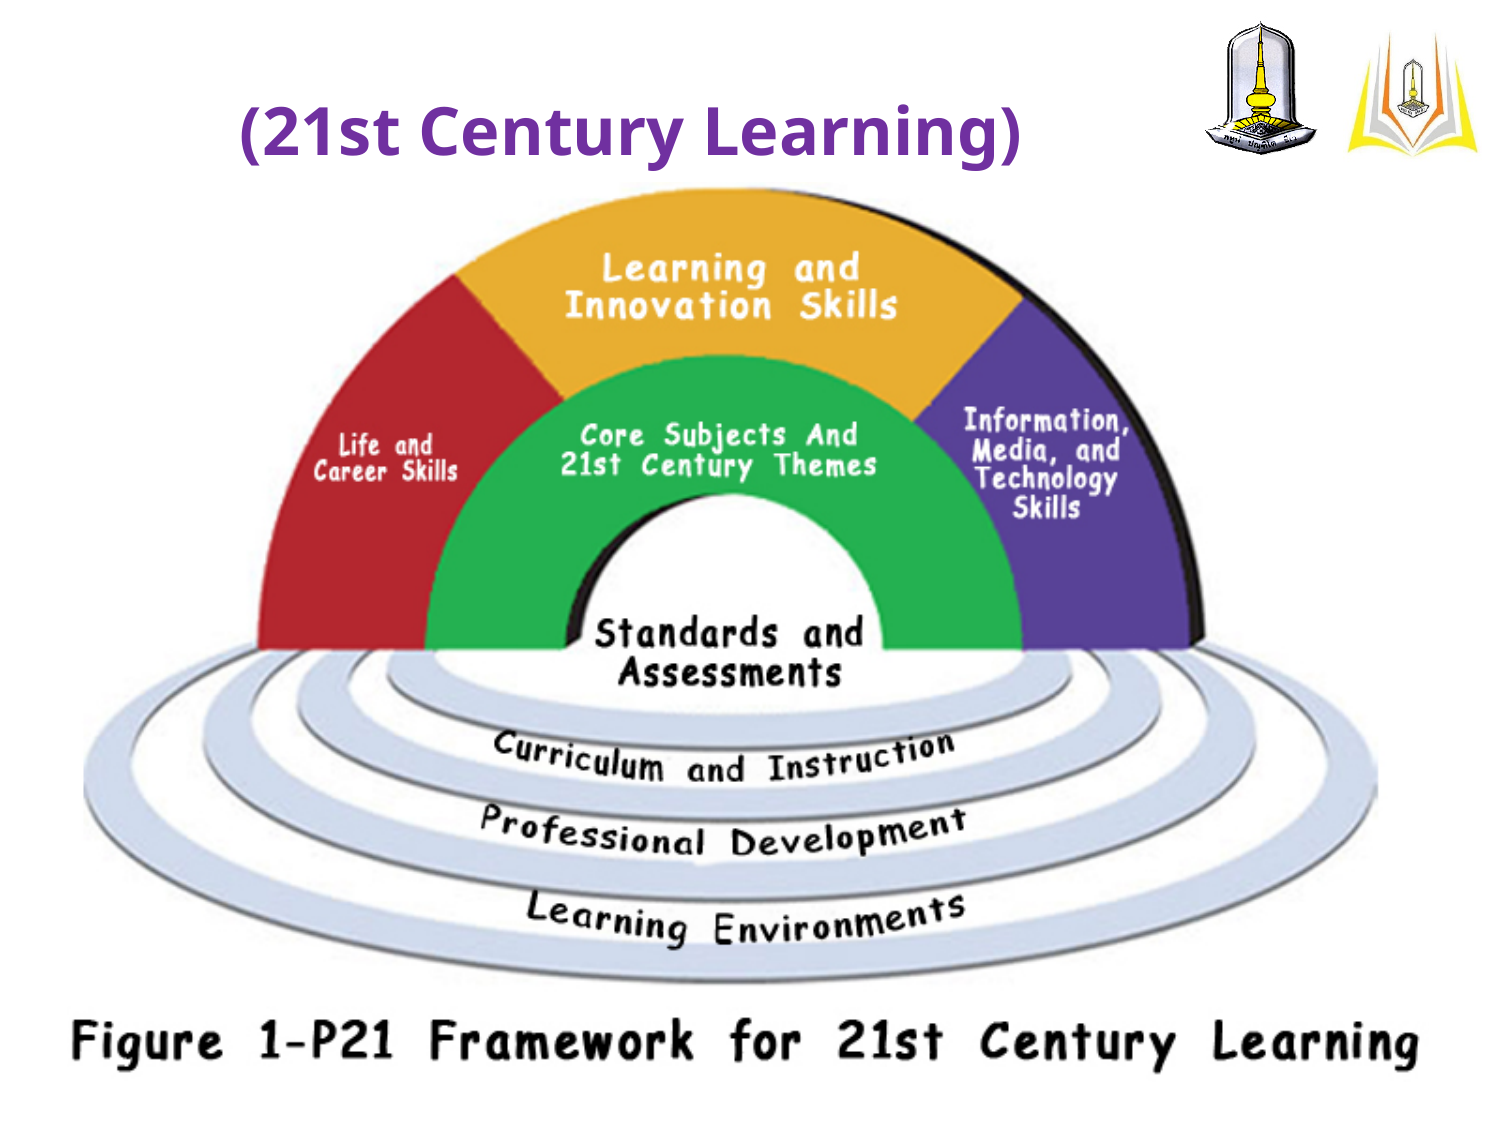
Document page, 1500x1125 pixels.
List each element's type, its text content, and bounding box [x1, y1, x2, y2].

picture [66, 181, 1429, 1083]
picture [1196, 16, 1326, 163]
picture [1343, 19, 1482, 163]
text_box (21st Century Learning) [224, 81, 1038, 176]
